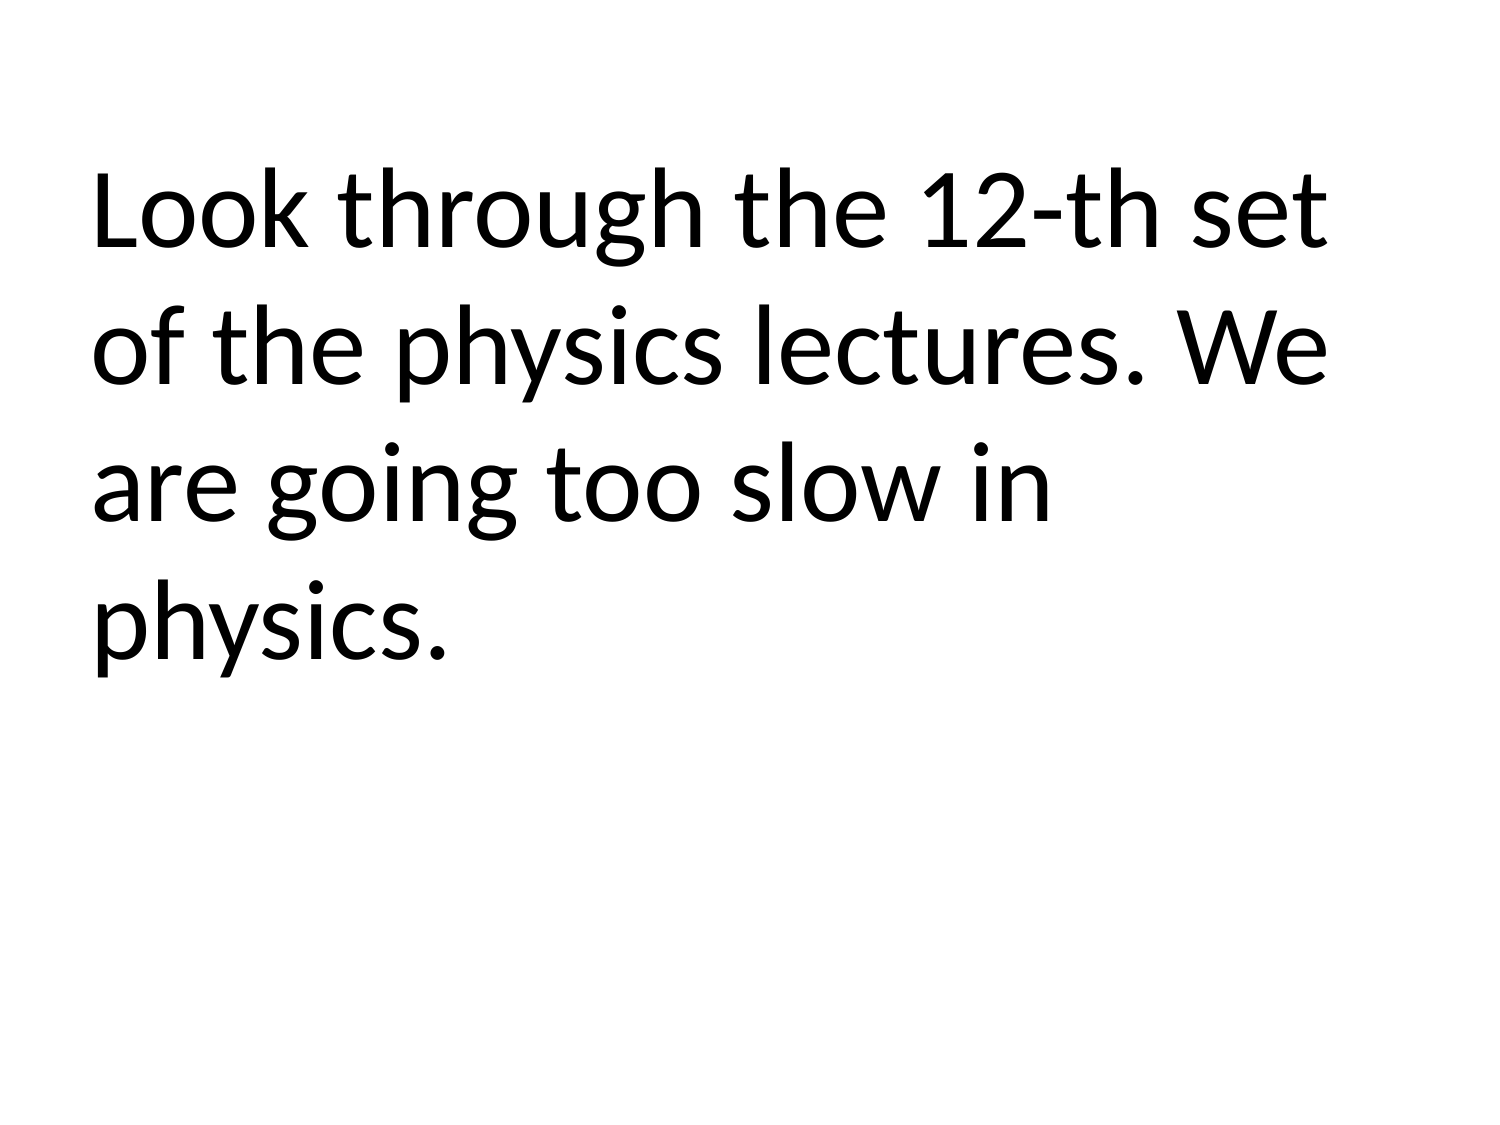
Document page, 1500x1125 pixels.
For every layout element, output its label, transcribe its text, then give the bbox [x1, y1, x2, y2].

list Look through the 12-th set of the physics lectures. We are going too slow in physics. [75, 125, 1425, 1005]
